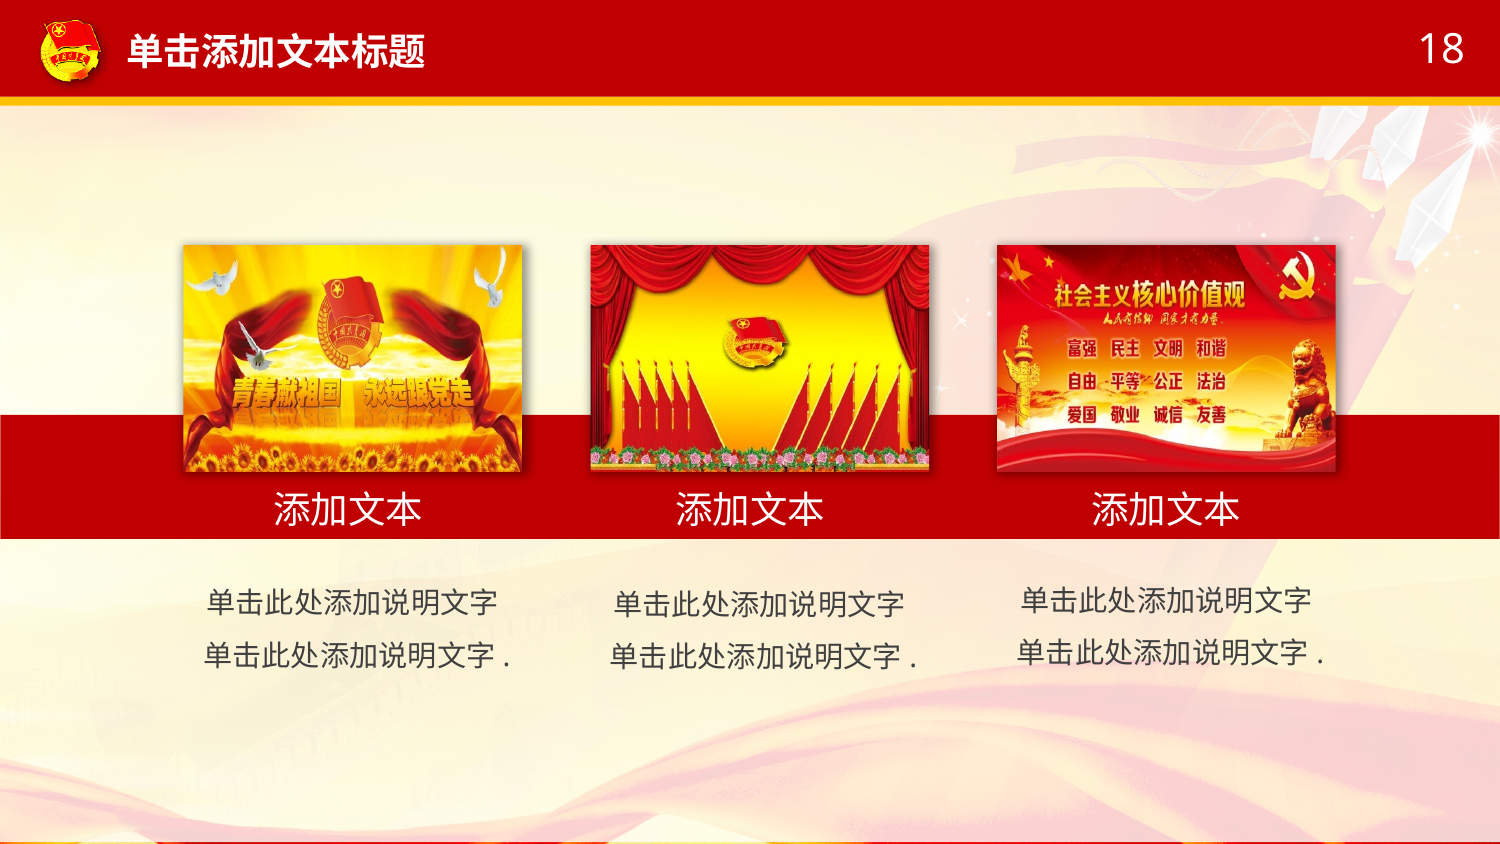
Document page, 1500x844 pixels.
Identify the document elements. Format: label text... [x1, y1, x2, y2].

text_box 添加文本 [608, 478, 892, 538]
text_box 单击添加文本标题 [111, 20, 442, 81]
text_box 单击此处添加说明文字单击此处添加说明文字. [187, 559, 519, 680]
text_box [995, 244, 1338, 474]
picture [32, 17, 106, 84]
text_box 单击此处添加说明文字单击此处添加说明文字. [1001, 557, 1332, 677]
text_box 添加文本 [1024, 478, 1309, 538]
text_box [0, 0, 1500, 99]
text_box [1414, 27, 1468, 74]
text_box [589, 244, 931, 474]
text_box 添加文本 [206, 478, 491, 538]
text_box [0, 99, 1500, 108]
text_box [0, 413, 1500, 541]
text_box 单击此处添加说明文字单击此处添加说明文字. [594, 561, 925, 681]
text_box [181, 244, 524, 474]
